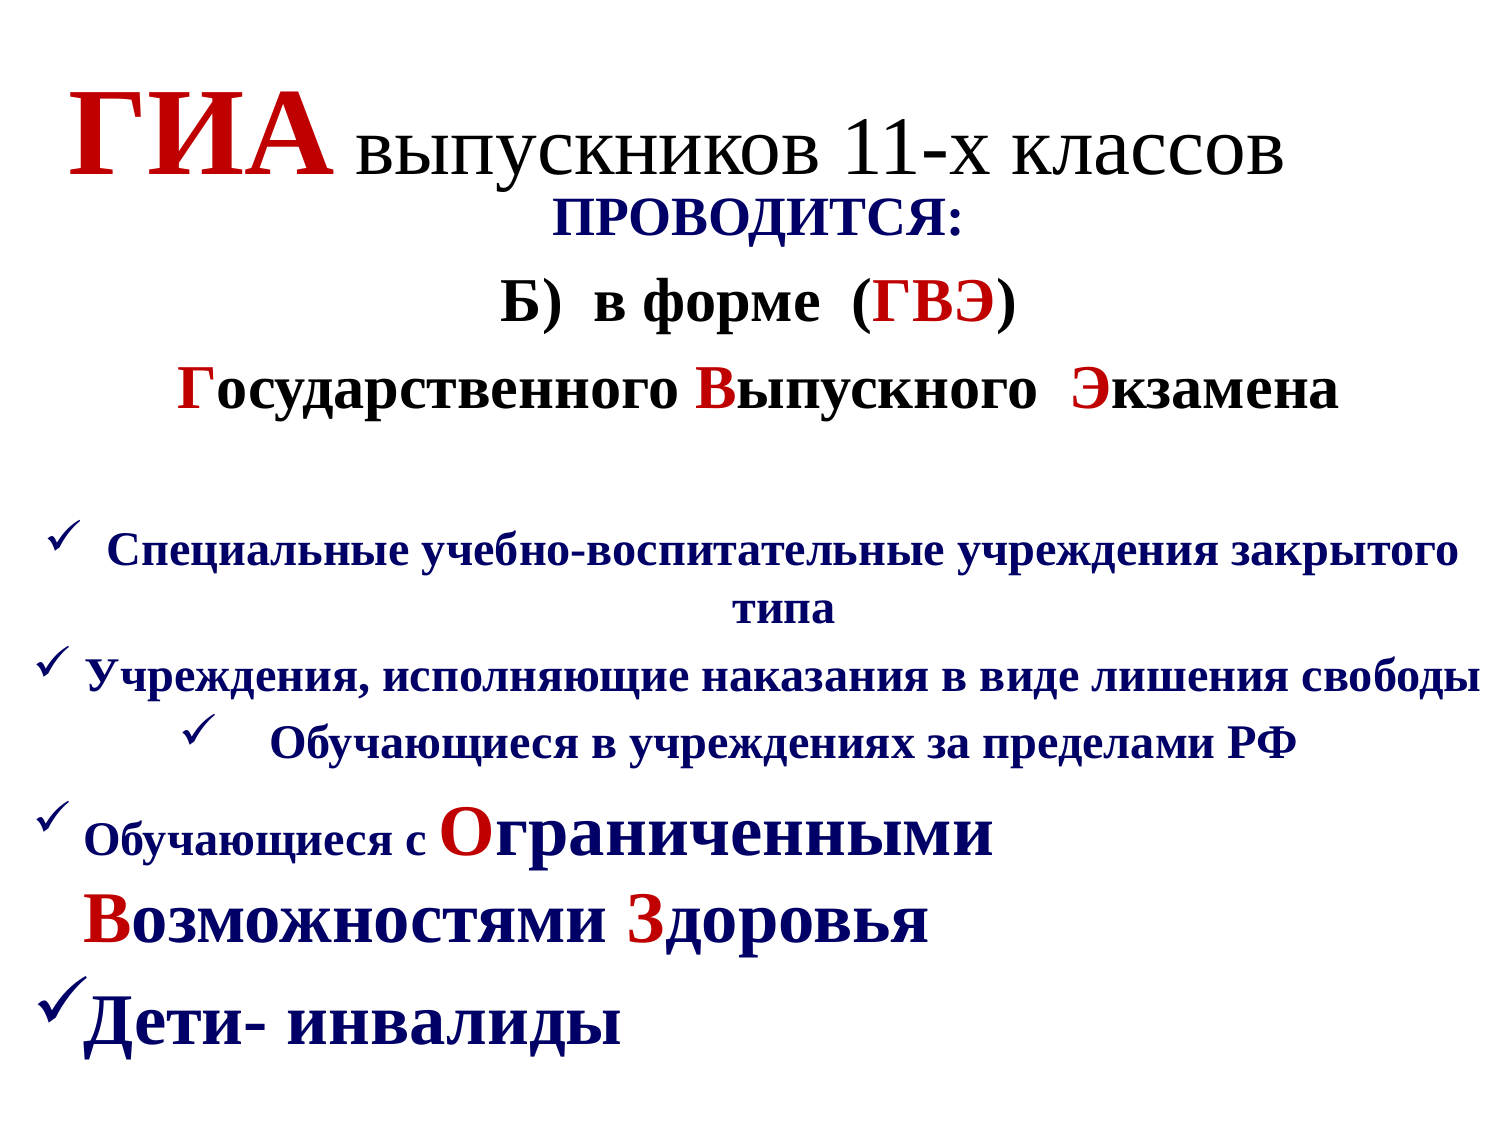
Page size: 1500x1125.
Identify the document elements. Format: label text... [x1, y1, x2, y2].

title ГИА выпускников 11-х классов [53, 31, 1500, 172]
list ПРОВОДИТСЯ: Б) в форме (ГВЭ) Государственного Выпускного Экзамена Специальные учебно-воспитательные учреждения закрытого типа Учреждения, исполняющие наказания в виде лишения свободы Обучающиеся в учреждениях за пределами РФ Обучающиеся с Ограниченными Возможностями Здоровья Дети- инвалиды [17, 172, 1500, 1094]
